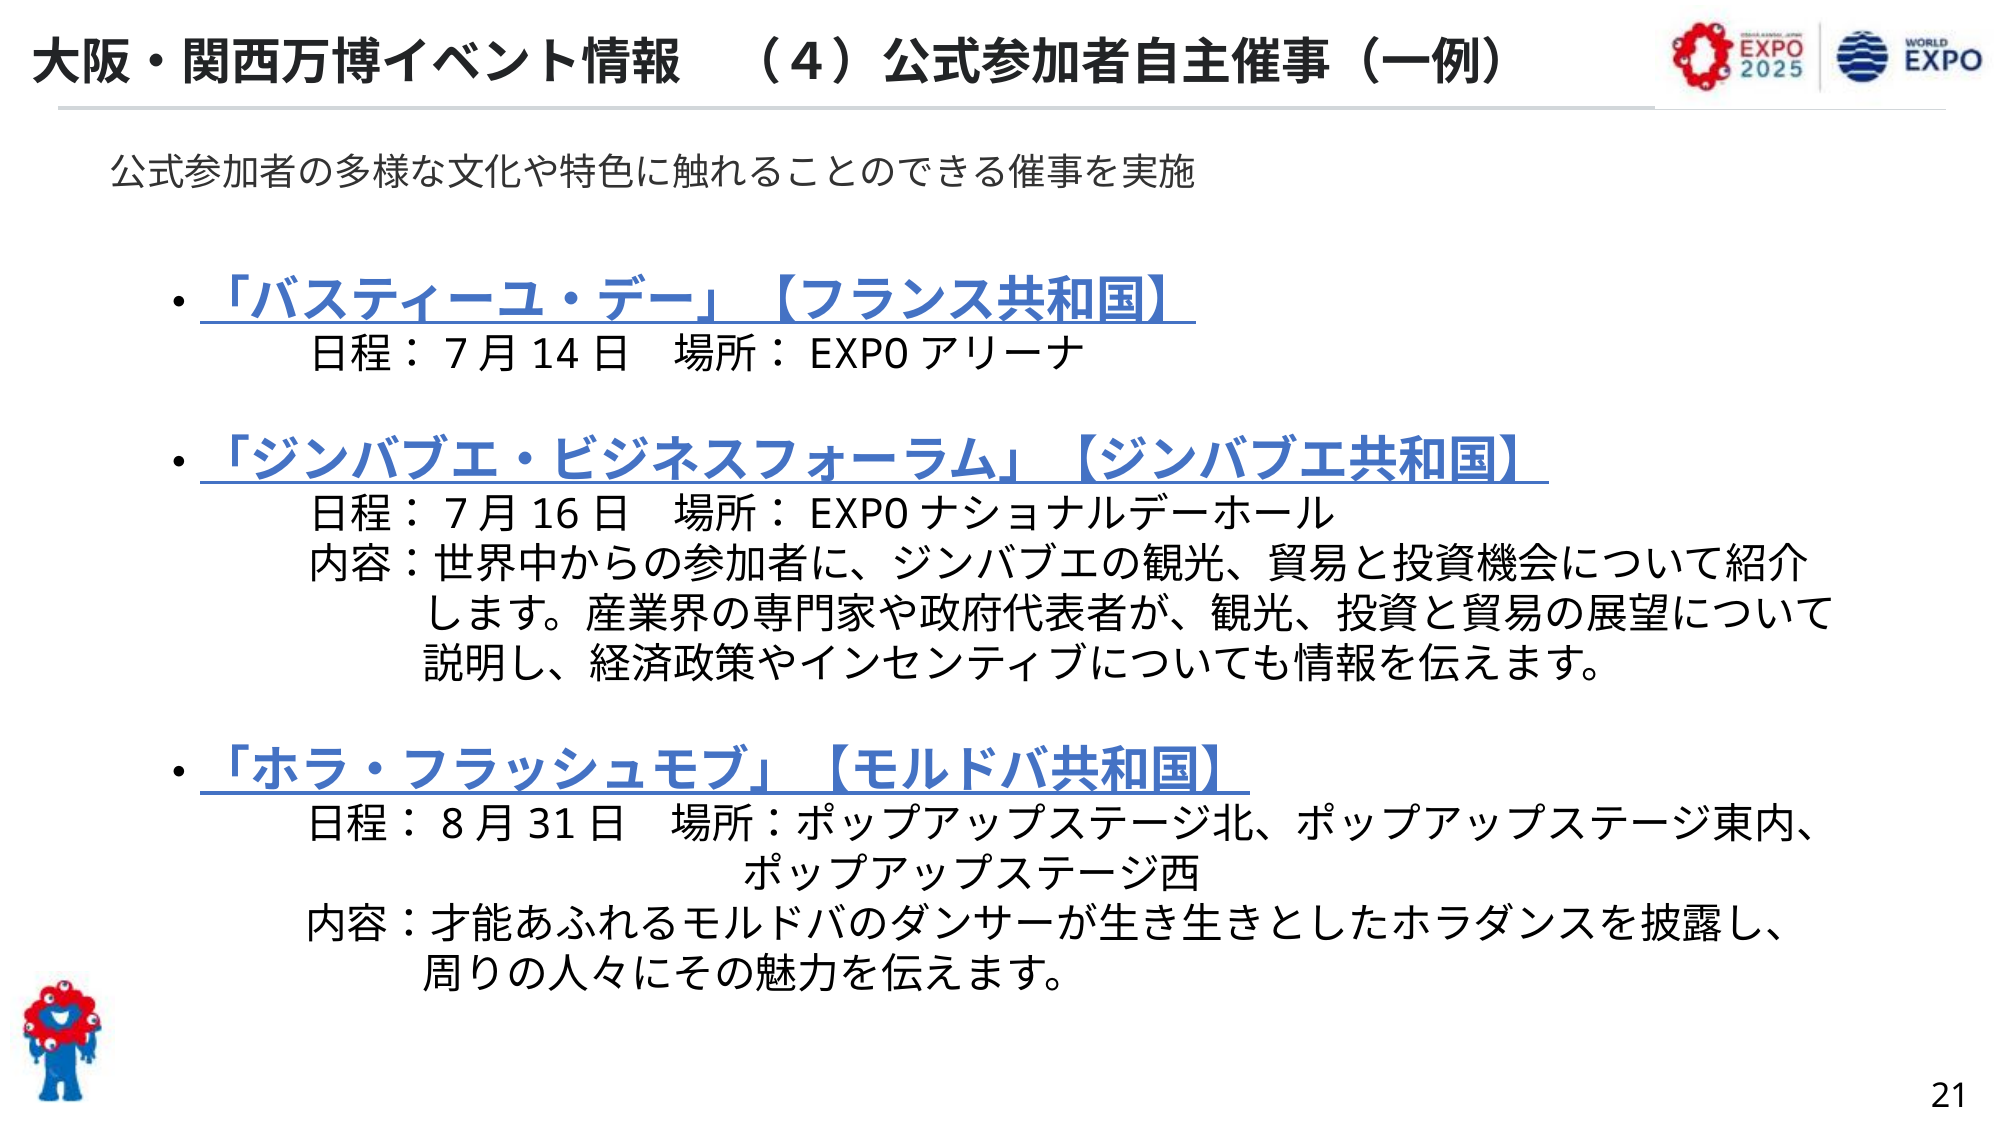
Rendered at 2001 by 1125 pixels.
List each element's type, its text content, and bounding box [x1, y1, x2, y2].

text_box [56, 203, 1943, 483]
text_box ・「バスティーユ・デー」【フランス共和国】 日程：7月14日 場所：EXPOアリーナ ・「ジンバブエ・ビジネスフォーラム」【ジンバブエ共和国】 日程：7月16日 場所：EXPOナショナルデーホール 内容：世界中からの参加者に、ジンバブエの観光、貿易と投資機会について紹介します。産業界の専門家や政府代表者が、観光、投資と貿易の展望について説明し、経済政策やインセンティブについても情報を伝えます。 ・「ホラ・フラッシュモブ」【モルドバ共和国】 日程：8月31日 場所：ポップアップステージ北、ポップアップステージ東内、ポップアップステージ西 内容：才能あふれるモルドバのダンサーが生き生きとしたホラダンスを披露し、周りの人々にその魅力を伝えます。 [143, 259, 1852, 1005]
picture [1655, 5, 2000, 109]
text_box [56, 106, 1943, 115]
text_box 大阪・関西万博イベント情報 （４）公式参加者自主催事（一例） [24, 21, 1615, 97]
picture [10, 971, 115, 1103]
text_box 公式参加者の多様な文化や特色に触れることのできる催事を実施 [56, 115, 1970, 203]
text_box 21 [1888, 1066, 1985, 1125]
